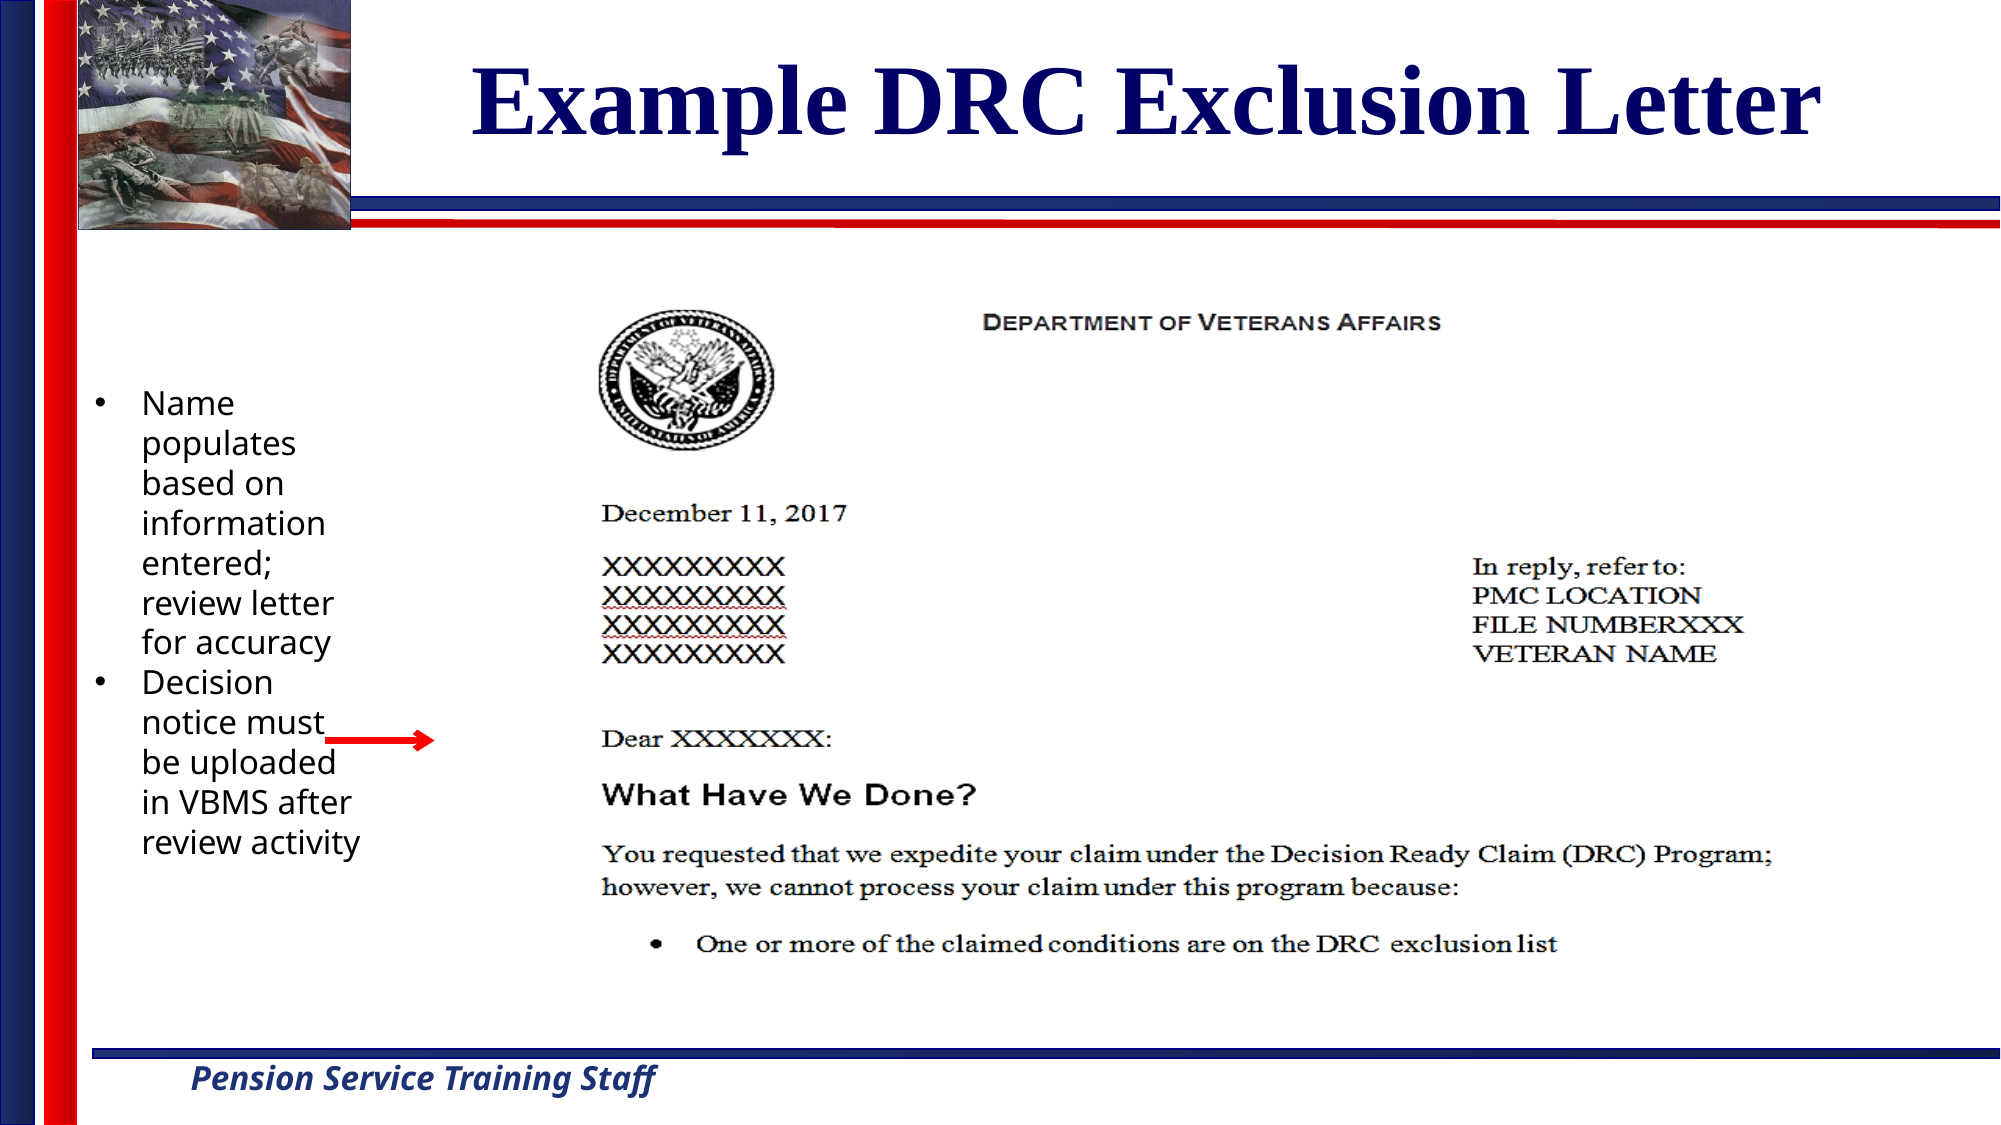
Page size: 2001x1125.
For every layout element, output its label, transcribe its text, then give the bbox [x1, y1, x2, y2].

text_box Name populates based on information entered; review letter for accuracy Decision notice must be uploaded in VBMS after review activity [79, 334, 380, 869]
title Example DRC Exclusion Letter [350, 0, 1946, 190]
picture [470, 267, 1864, 994]
picture [78, 0, 351, 230]
